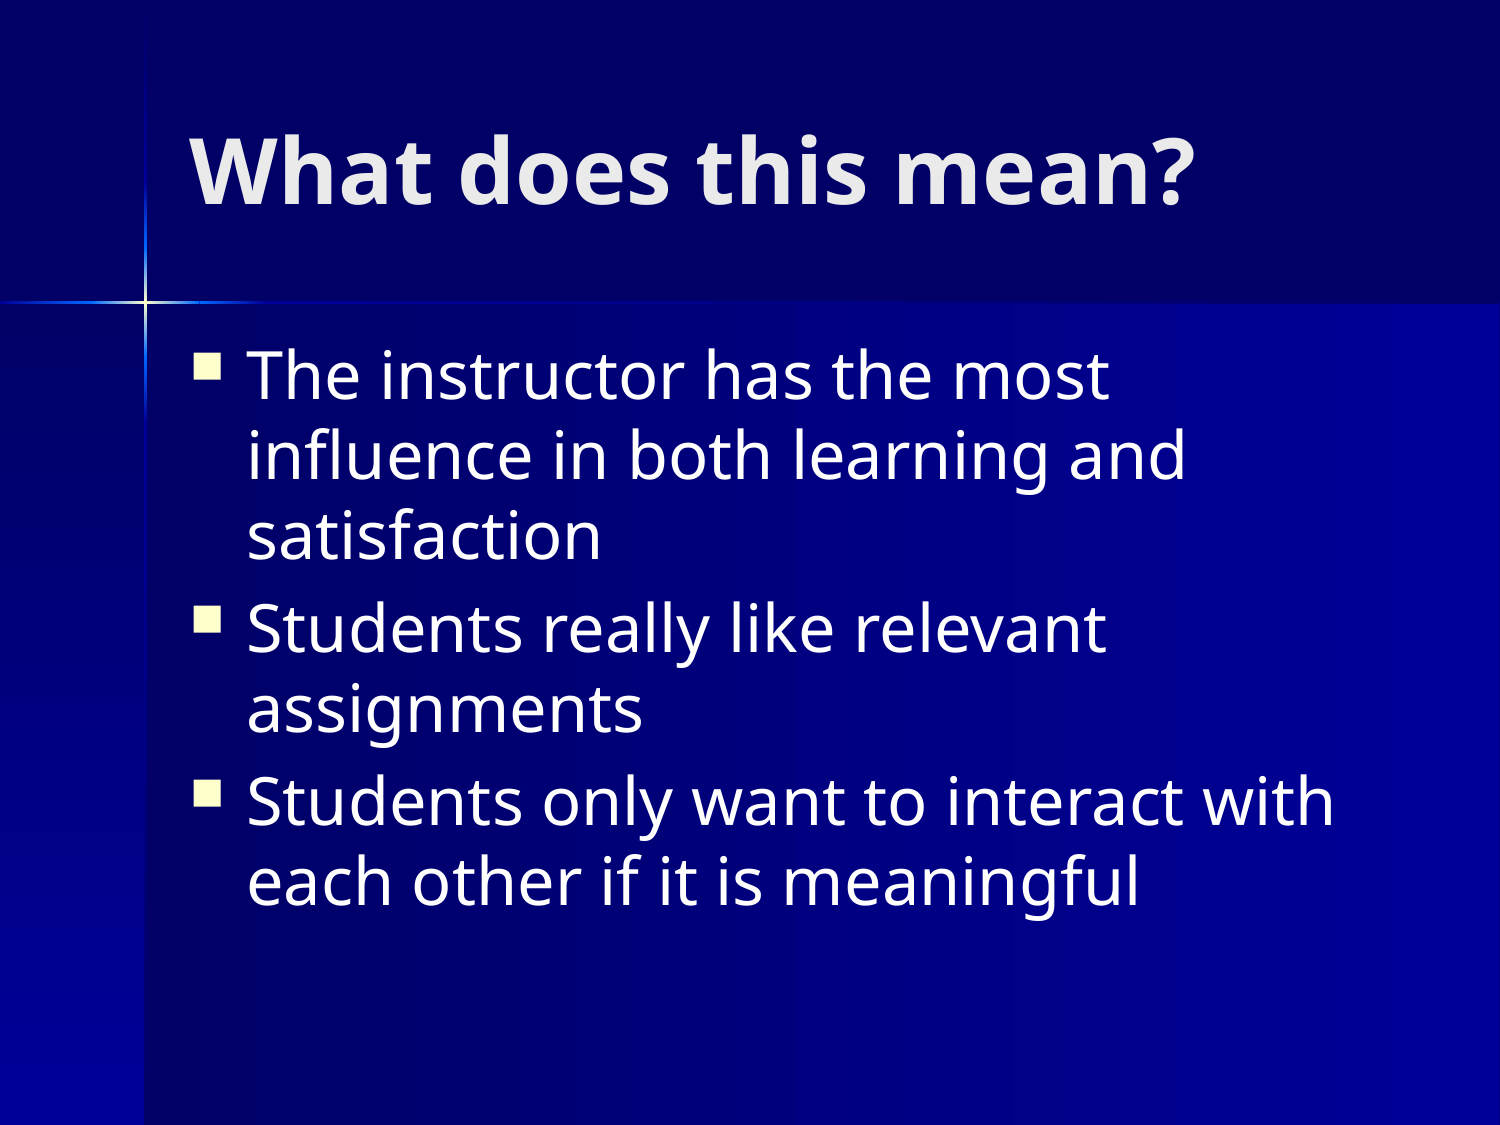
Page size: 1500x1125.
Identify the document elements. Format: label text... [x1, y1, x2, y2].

list The instructor has the most influence in both learning and satisfaction Students really like relevant assignments Students only want to interact with each other if it is meaningful [174, 324, 1413, 1000]
title What does this mean? [174, 50, 1413, 285]
